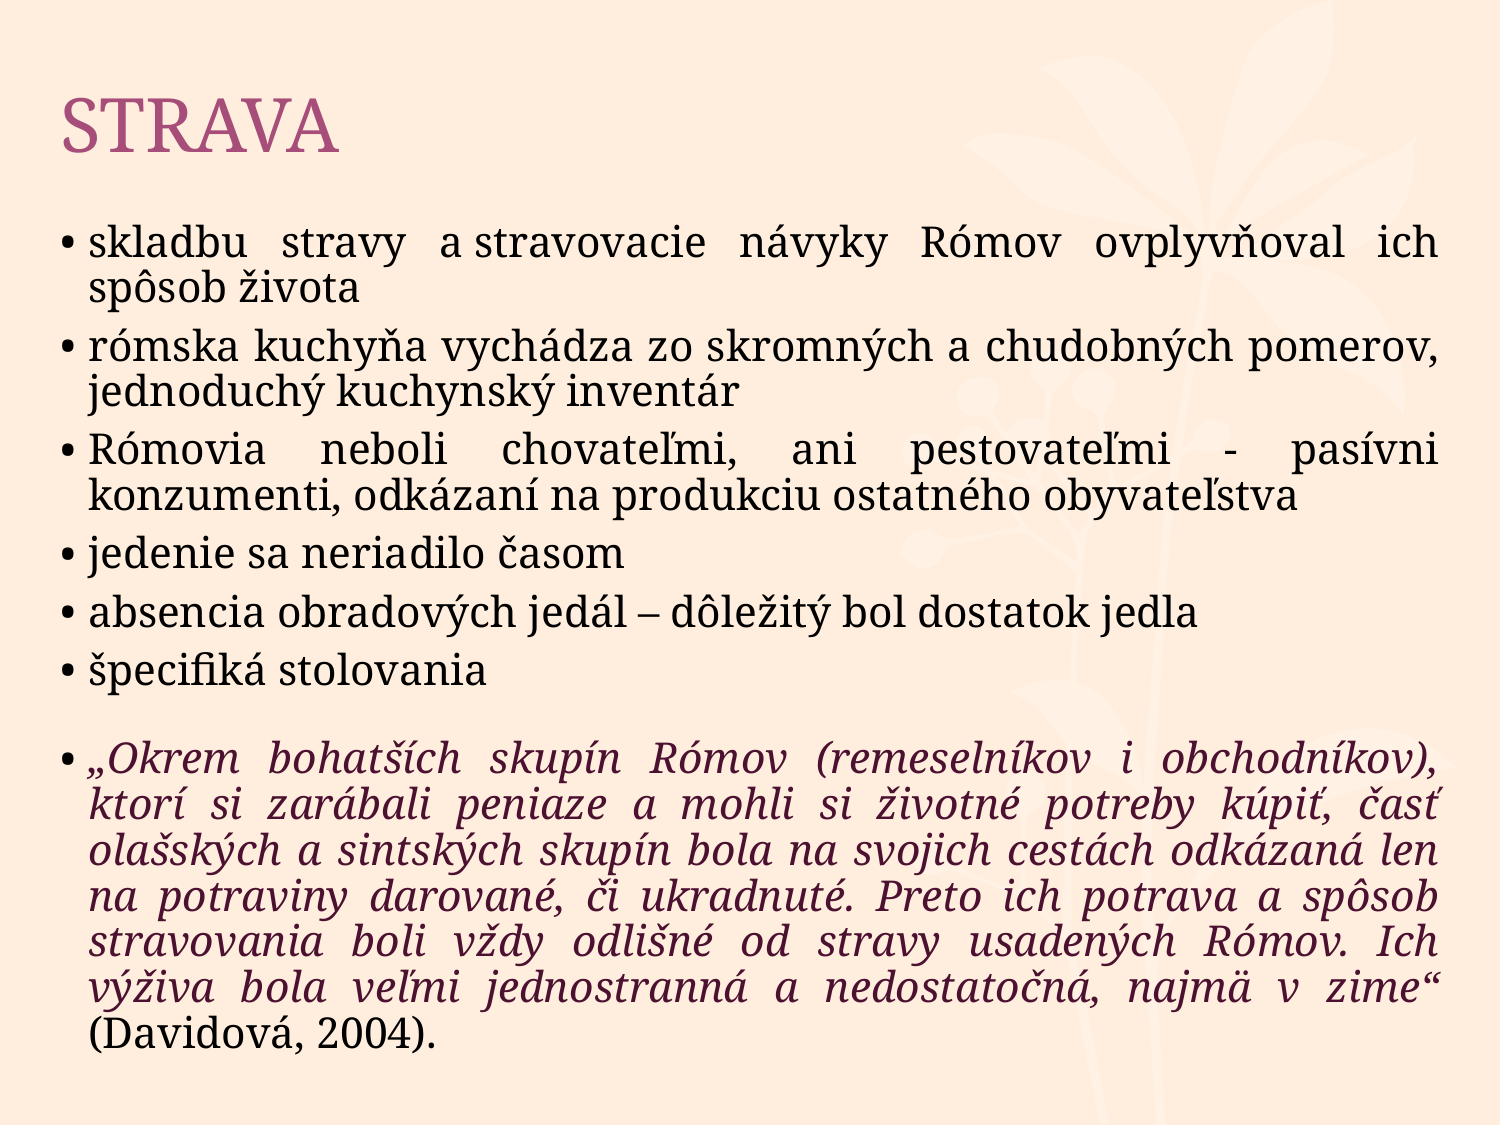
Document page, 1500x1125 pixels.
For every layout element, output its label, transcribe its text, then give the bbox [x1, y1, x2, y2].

title STRAVA [45, 0, 1455, 175]
list skladbu stravy a stravovacie návyky Rómov ovplyvňoval ich spôsob života rómska kuchyňa vychádza zo skromných a chudobných pomerov, jednoduchý kuchynský inventár Rómovia neboli chovateľmi, ani pestovateľmi - pasívni konzumenti, odkázaní na produkciu ostatného obyvateľstva jedenie sa neriadilo časom absencia obradových jedál – dôležitý bol dostatok jedla špecifiká stolovania „Okrem bohatších skupín Rómov (remeselníkov i obchodníkov), ktorí si zarábali peniaze a mohli si životné potreby kúpiť, časť olašských a sintských skupín bola na svojich cestách odkázaná len na potraviny darované, či ukradnuté. Preto ich potrava a spôsob stravovania boli vždy odlišné od stravy usadených Rómov. Ich výživa bola veľmi jednostranná a nedostatočná, najmä v zime“ (Davidová, 2004). [45, 213, 1455, 1125]
